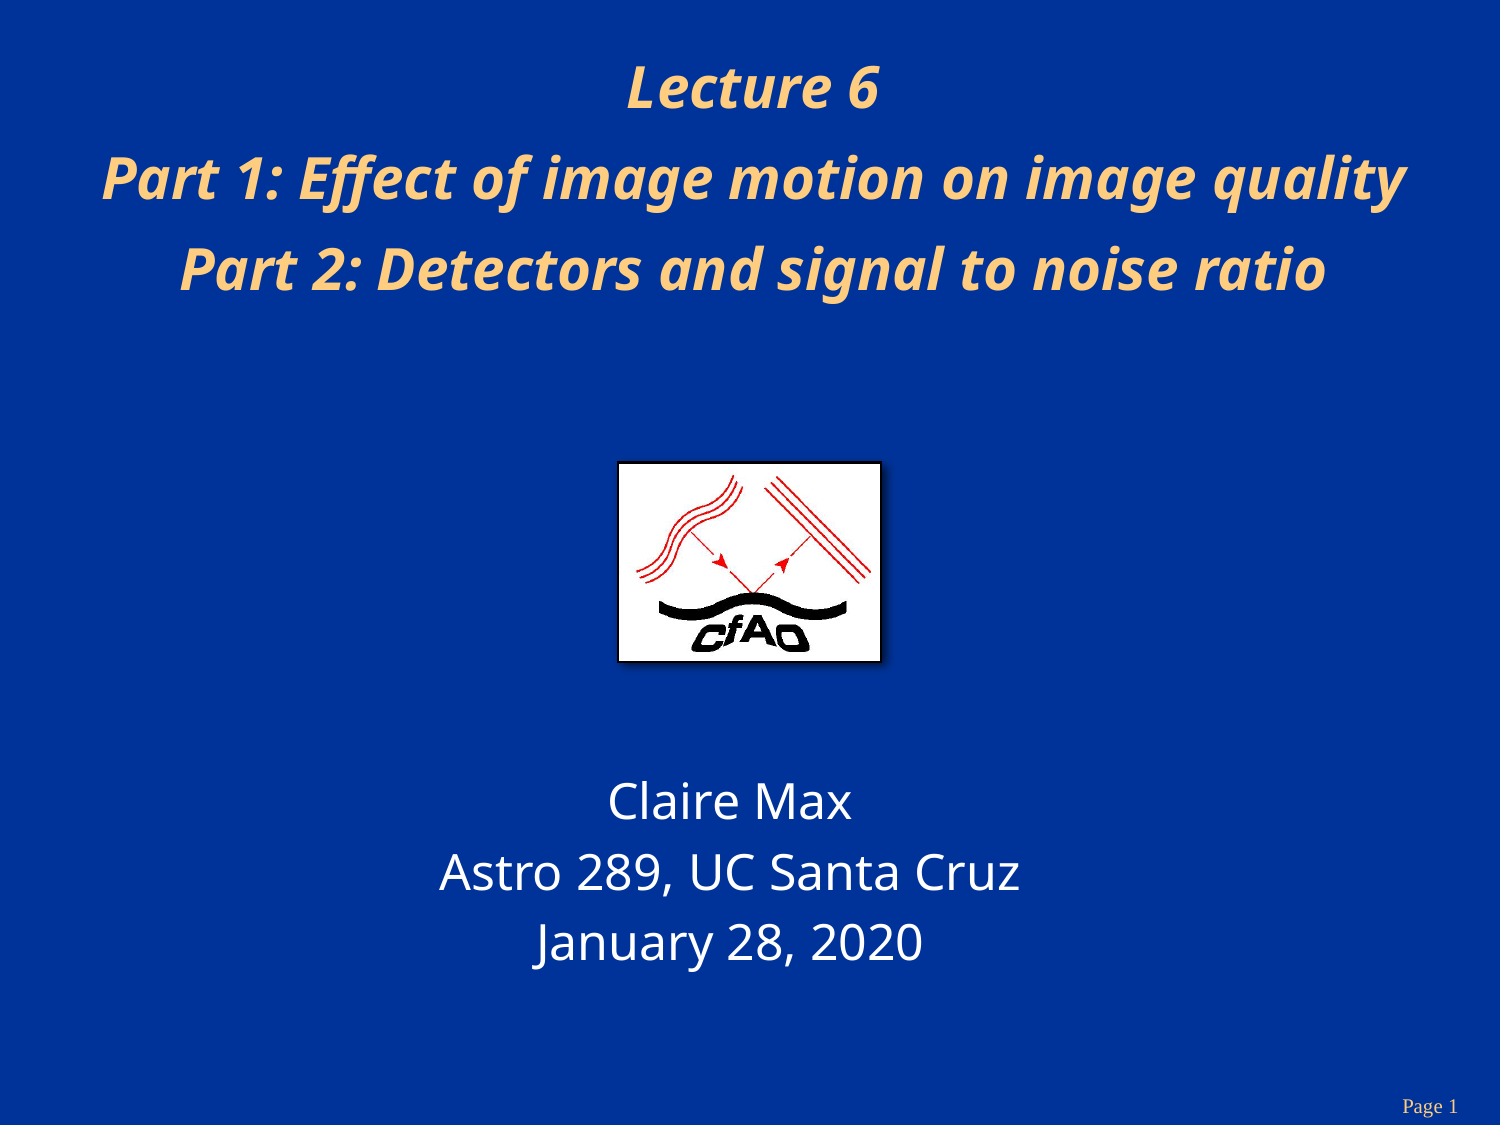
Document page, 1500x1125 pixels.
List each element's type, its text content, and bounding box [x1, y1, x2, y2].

picture [619, 464, 880, 661]
title Lecture 6 Part 1: Effect of image motion on image quality Part 2: Detectors and signal to noise ratio [55, 34, 1452, 366]
subtitle Claire Max Astro 289, UC Santa Cruz January 28, 2020 [160, 762, 1300, 1052]
